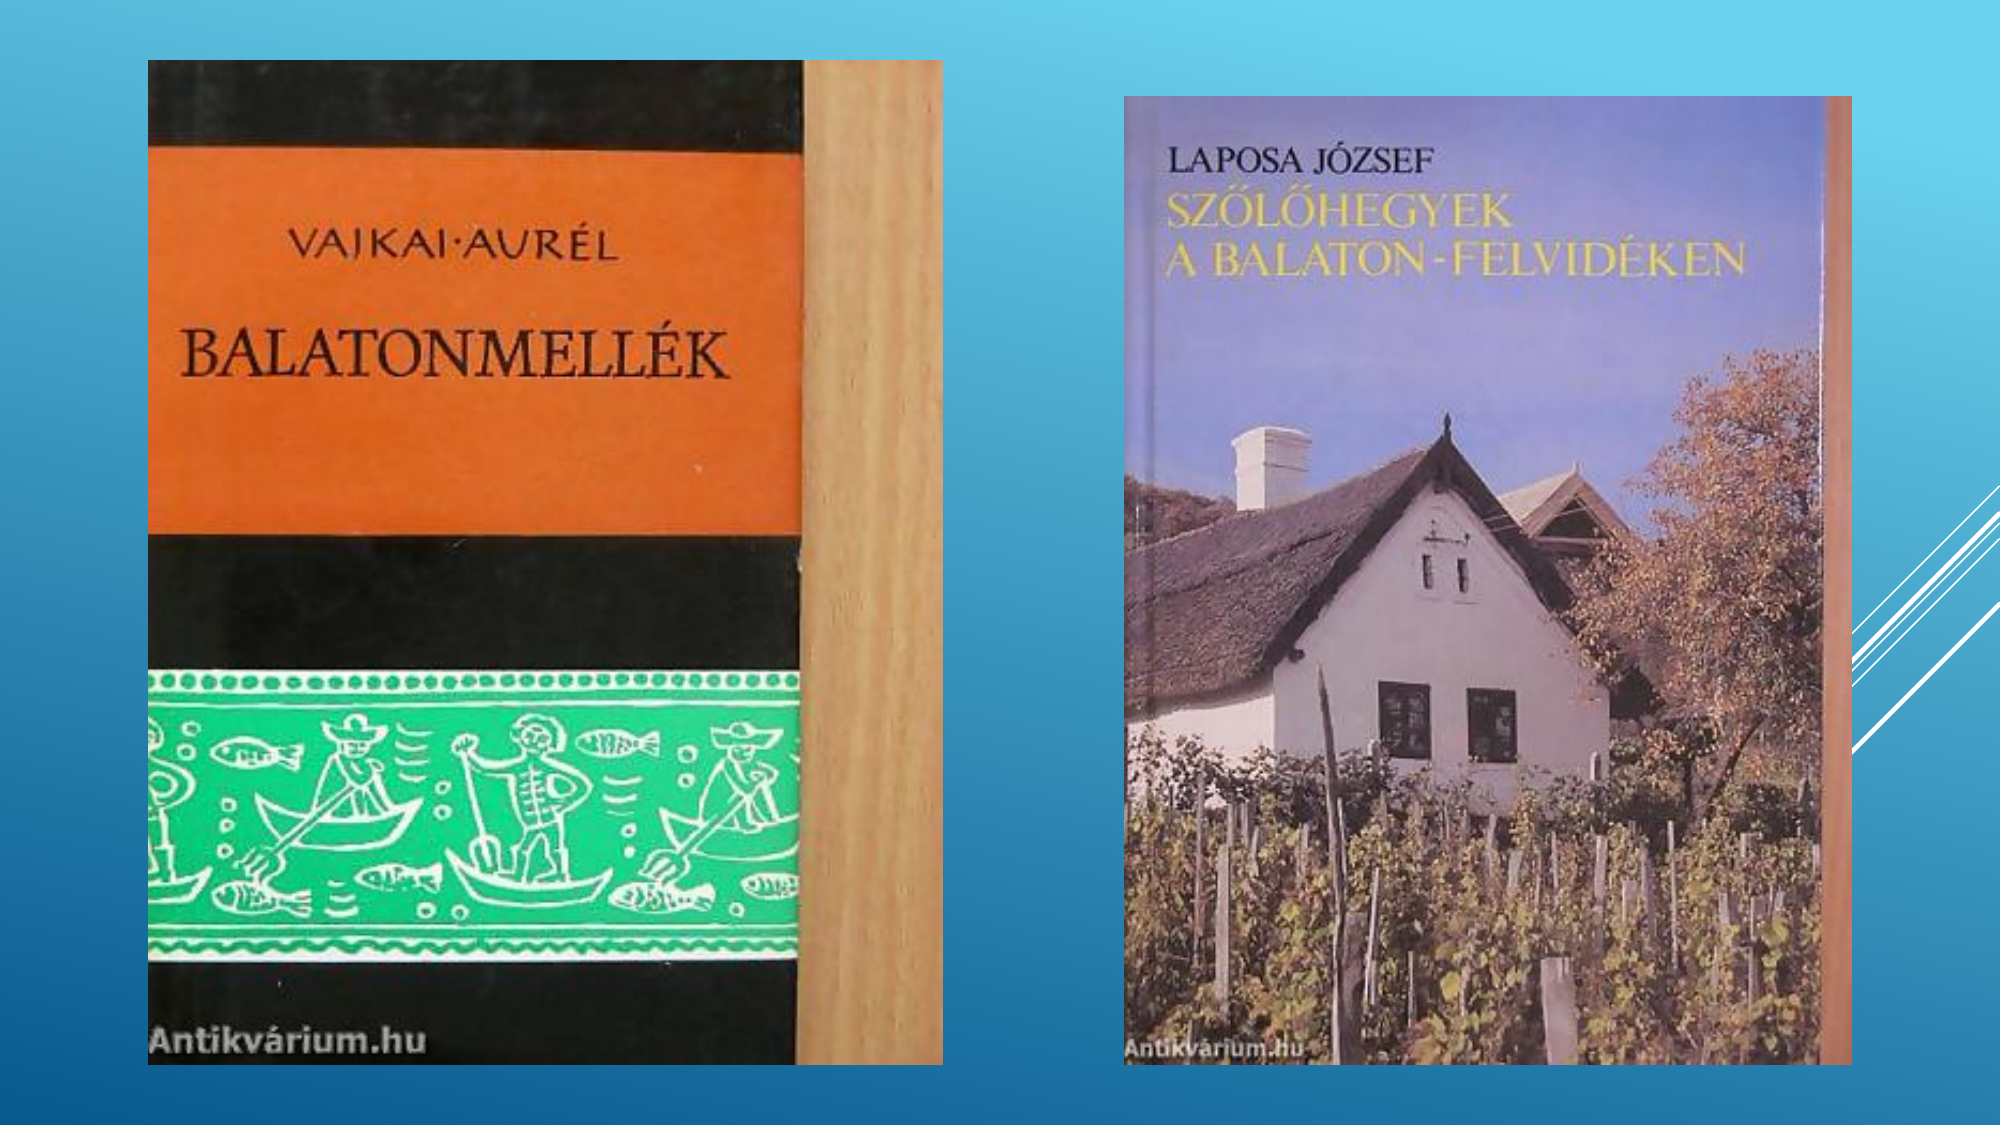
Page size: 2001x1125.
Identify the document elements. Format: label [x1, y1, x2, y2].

picture [148, 60, 943, 1065]
list [1124, 95, 1852, 1065]
